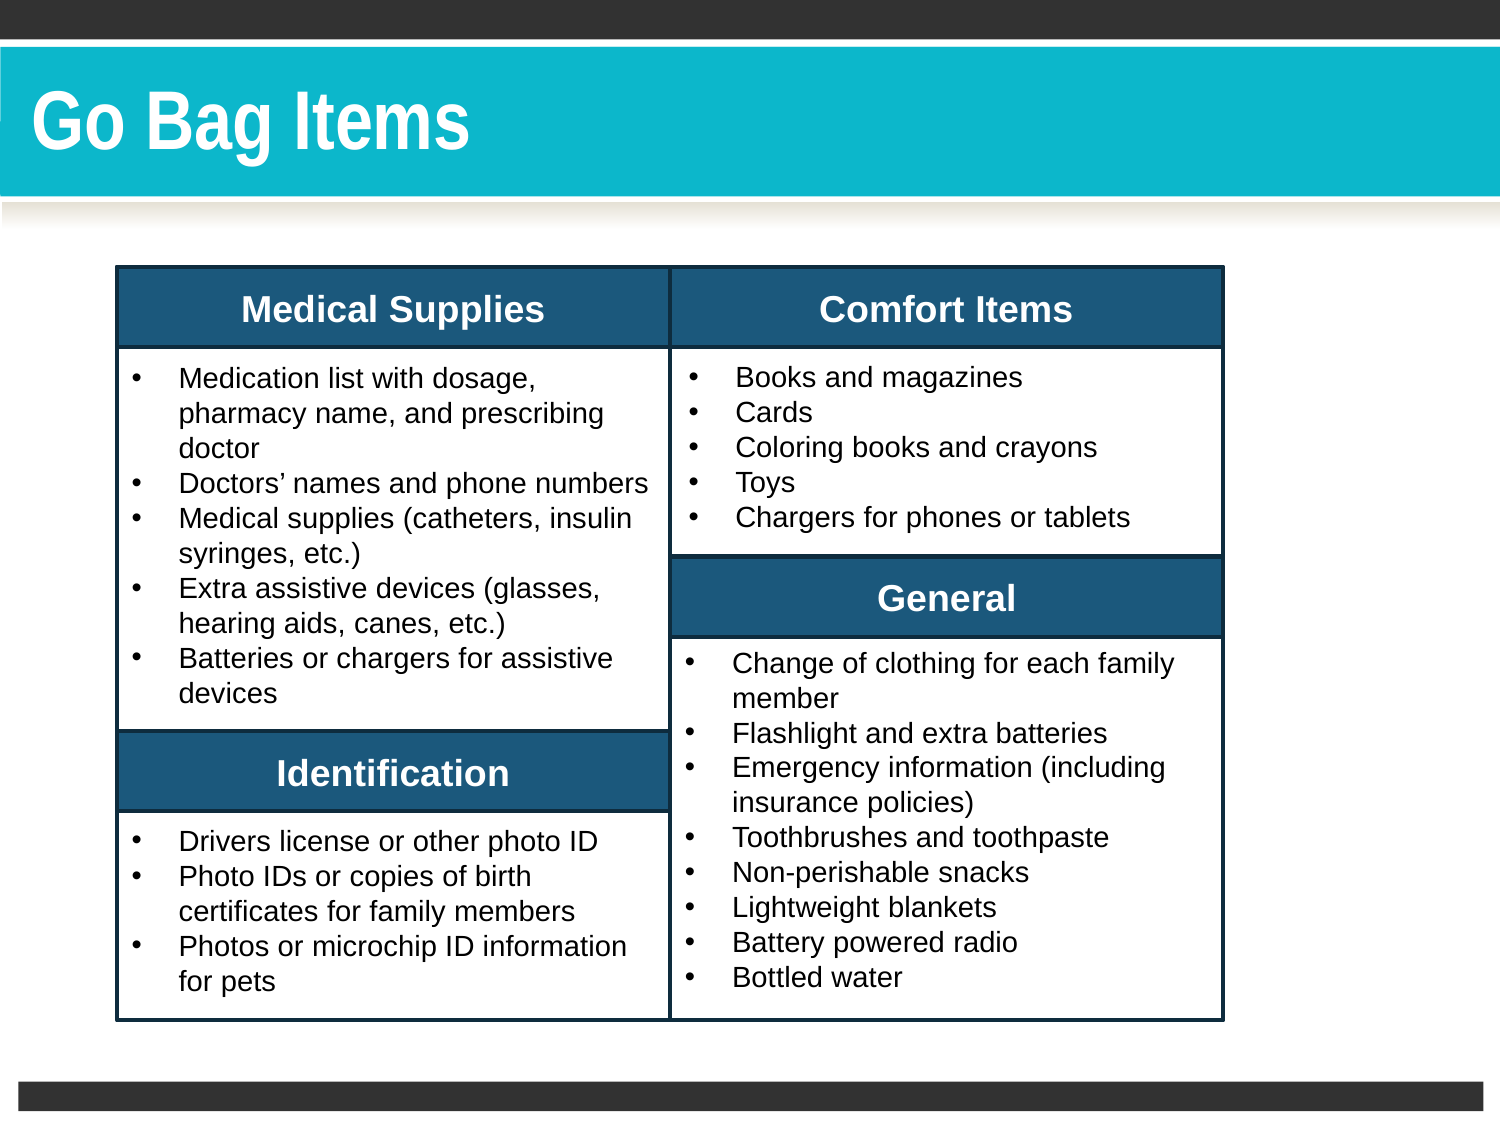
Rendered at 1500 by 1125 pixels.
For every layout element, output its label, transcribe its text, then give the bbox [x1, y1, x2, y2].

text_box Medical Supplies [115, 265, 668, 349]
text_box [668, 349, 1225, 554]
text_box [115, 813, 668, 1022]
text_box General [668, 554, 1225, 639]
text_box Books and magazines Cards Coloring books and crayons Toys Chargers for phones or tablets [673, 351, 1224, 541]
text_box Comfort Items [668, 265, 1225, 349]
text_box [668, 639, 1225, 1022]
text_box Medication list with dosage, pharmacy name, and prescribing doctor Doctors’ names and phone numbers Medical supplies (catheters, insulin syringes, etc.) Extra assistive devices (glasses, hearing aids, canes, etc.) Batteries or chargers for assistive devices [116, 352, 674, 717]
text_box [115, 349, 668, 729]
text_box Change of clothing for each family member Flashlight and extra batteries Emergency information (including insurance policies) Toothbrushes and toothpaste Non-perishable snacks Lightweight blankets Battery powered radio Bottled water [670, 636, 1224, 1001]
text_box Drivers license or other photo ID Photo IDs or copies of birth certificates for family members Photos or microchip ID information for pets [116, 815, 668, 1005]
title Go Bag Items [16, 45, 1363, 188]
text_box Identification [115, 729, 668, 813]
